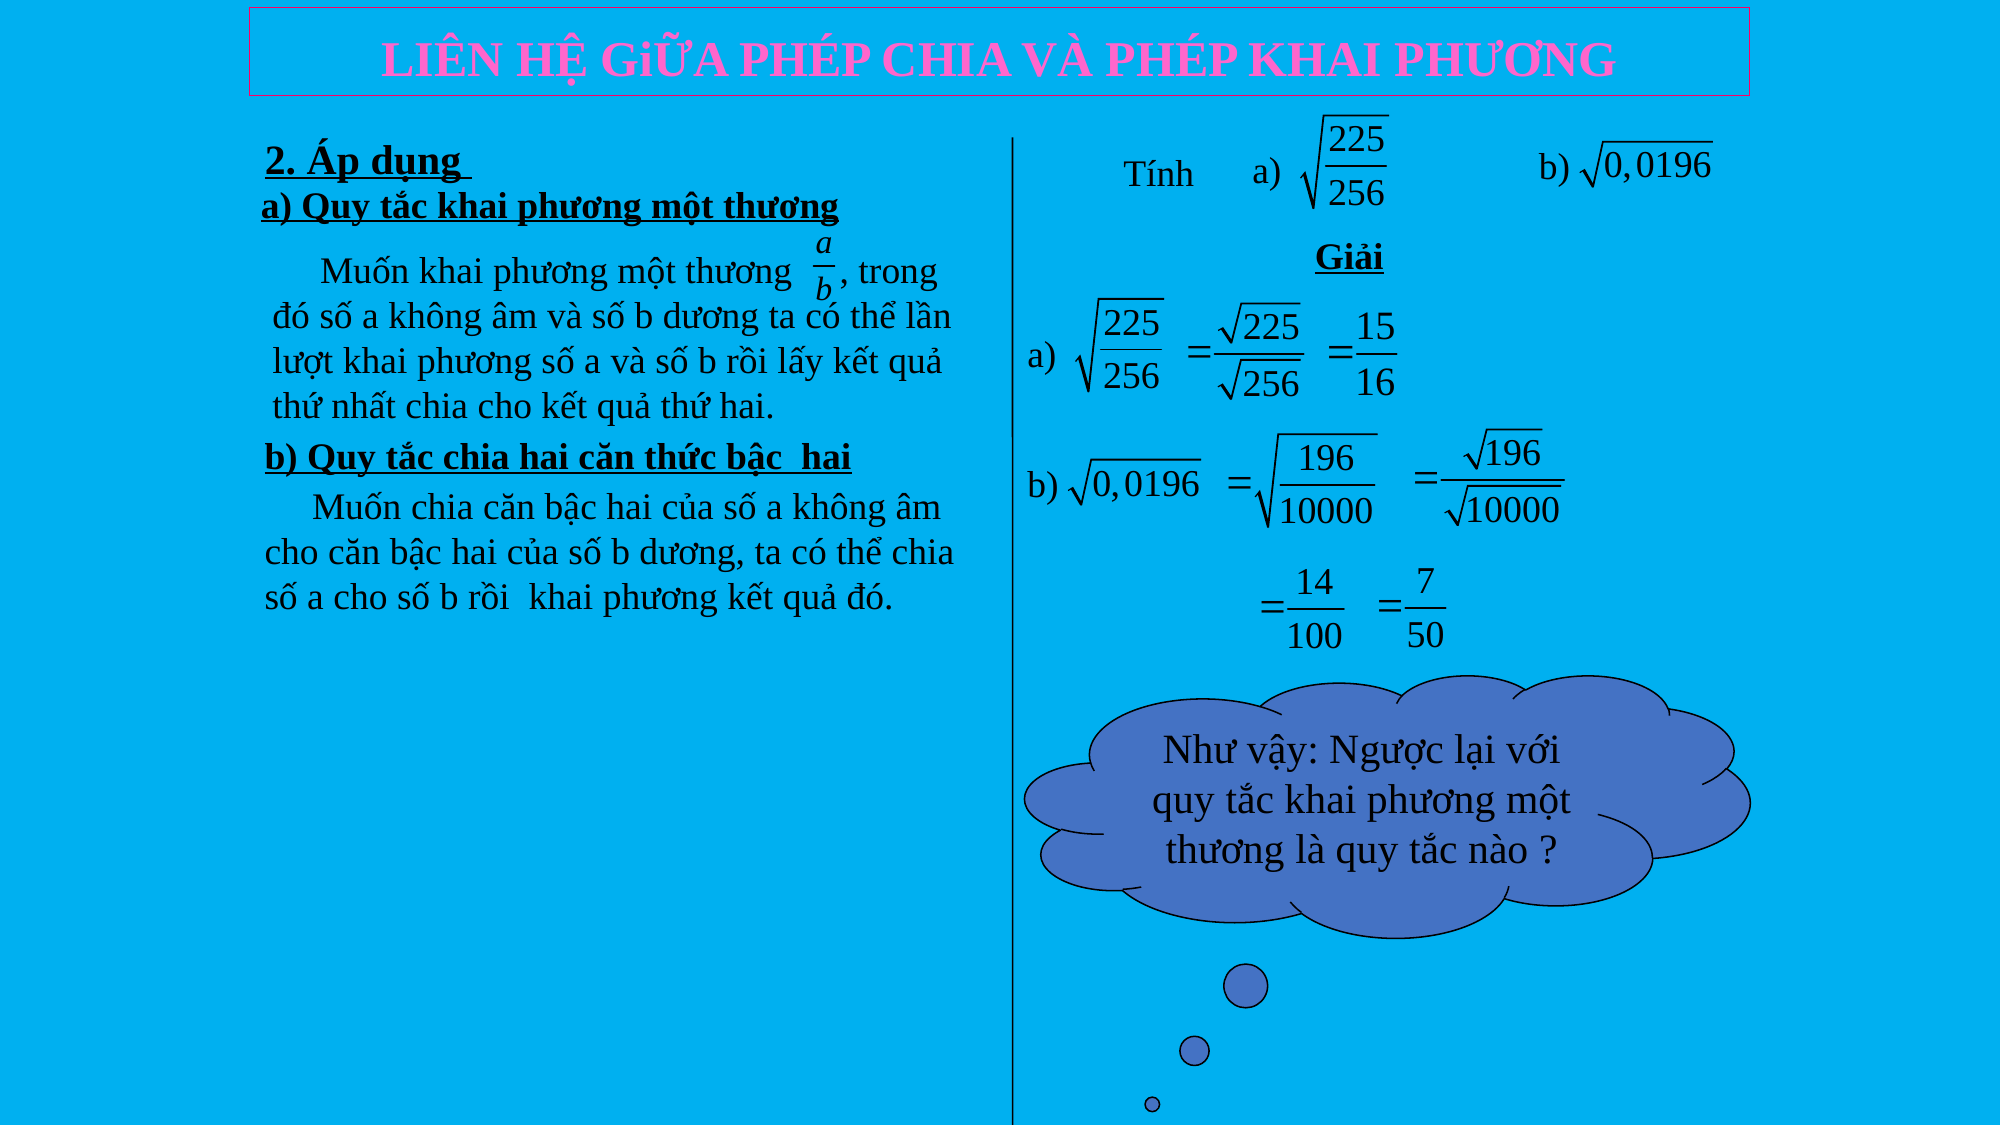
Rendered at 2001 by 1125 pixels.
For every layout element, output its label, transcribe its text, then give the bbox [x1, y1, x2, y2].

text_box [1369, 557, 1455, 656]
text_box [1524, 133, 1722, 195]
text_box a) Quy tắc khai phương một thương [246, 173, 996, 234]
text_box Như vậy: Ngược lại với quy tắc khai phương một thương là quy tắc nào ? [1223, 964, 1268, 1008]
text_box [1318, 300, 1406, 405]
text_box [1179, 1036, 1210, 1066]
text_box Tính [1108, 141, 1237, 202]
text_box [1237, 106, 1398, 217]
text_box Giải [1299, 224, 1475, 285]
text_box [1012, 451, 1210, 513]
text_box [1178, 294, 1312, 408]
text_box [1251, 558, 1353, 657]
text_box b) Quy tắc chia hai căn thức bậc hai [249, 424, 1000, 474]
text_box 2. Áp dụng [249, 125, 675, 173]
title LIÊN HỆ GiỮA PHÉP CHIA VÀ PHÉP KHAI PHƯƠNG [249, 7, 1750, 96]
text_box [1405, 420, 1573, 534]
text_box Muốn chia căn bậc hai của số a không âm cho căn bậc hai của số b dương, ta có thể chia số a cho số b rồi khai phương kết quả đó. [249, 474, 1000, 625]
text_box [1218, 424, 1387, 536]
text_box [257, 221, 996, 435]
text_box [1012, 289, 1173, 400]
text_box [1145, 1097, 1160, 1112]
text_box Như vậy: Ngược lại với quy tắc khai phương một thương là quy tắc nào ? [1024, 675, 1751, 939]
